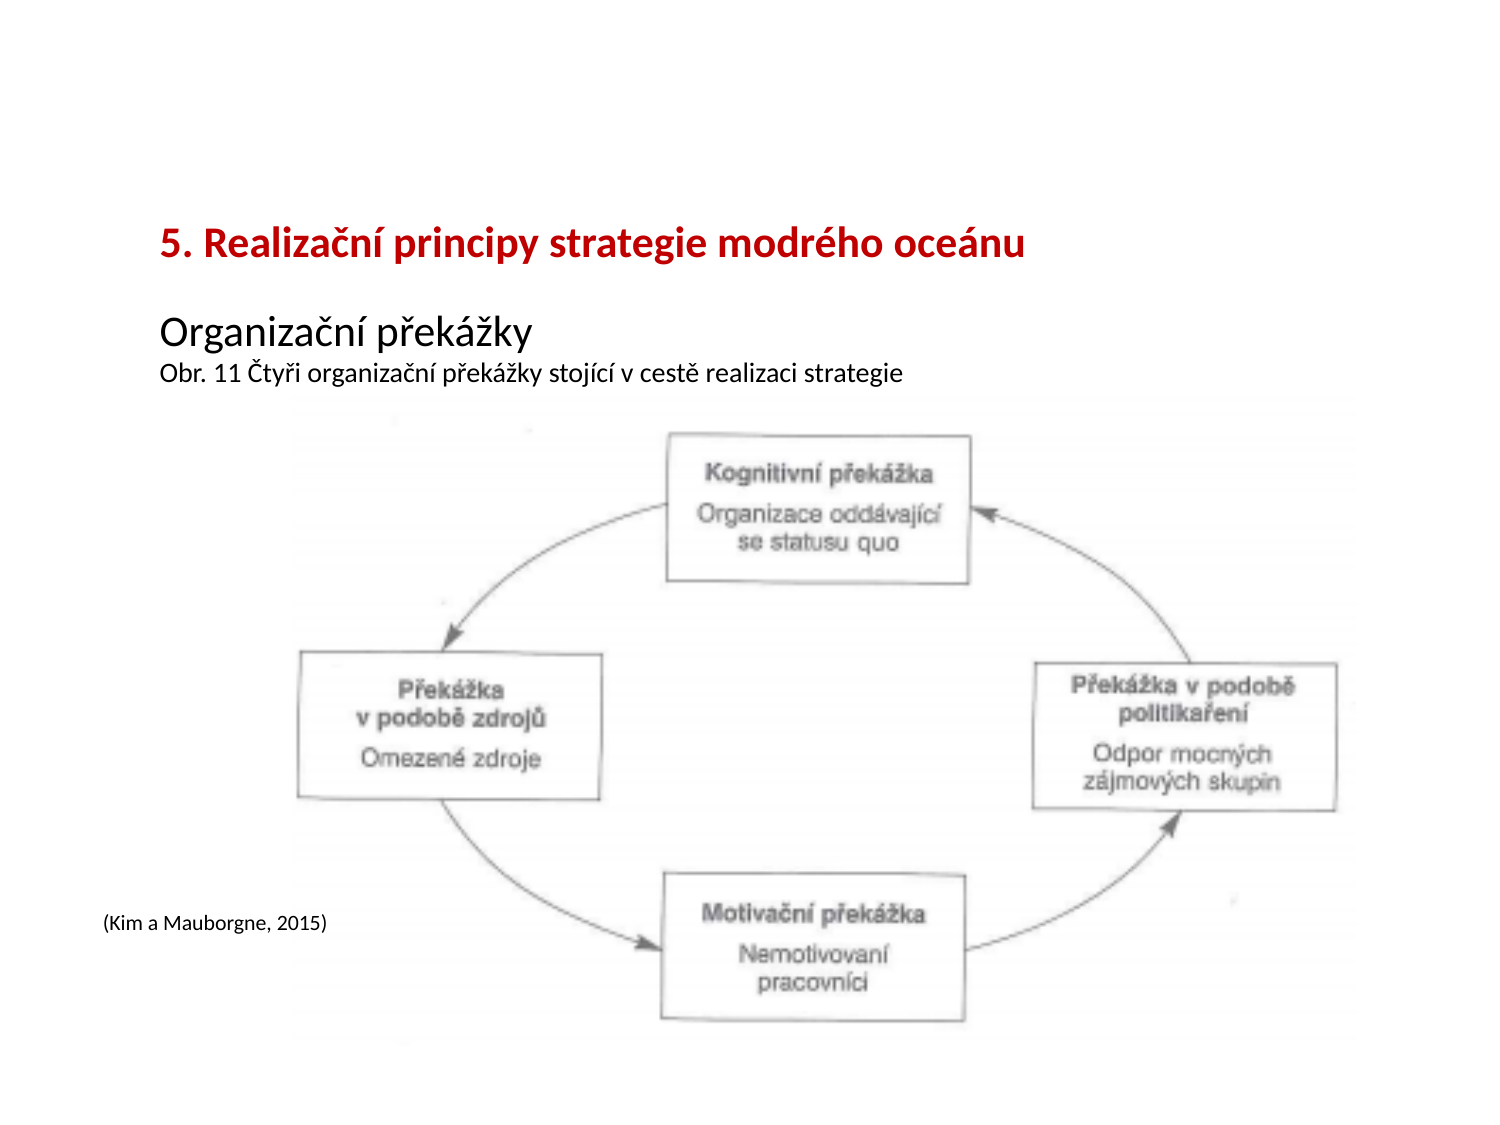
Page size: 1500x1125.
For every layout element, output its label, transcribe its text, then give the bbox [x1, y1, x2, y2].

text_box (Kim a Mauborgne, 2015) [88, 900, 292, 942]
picture [292, 393, 1356, 1046]
text_box 5. Realizační principy strategie modrého oceánu [144, 206, 1267, 274]
text_box Organizační překážky Obr. 11 Čtyři organizační překážky stojící v cestě realizaci strategie [144, 294, 1269, 396]
